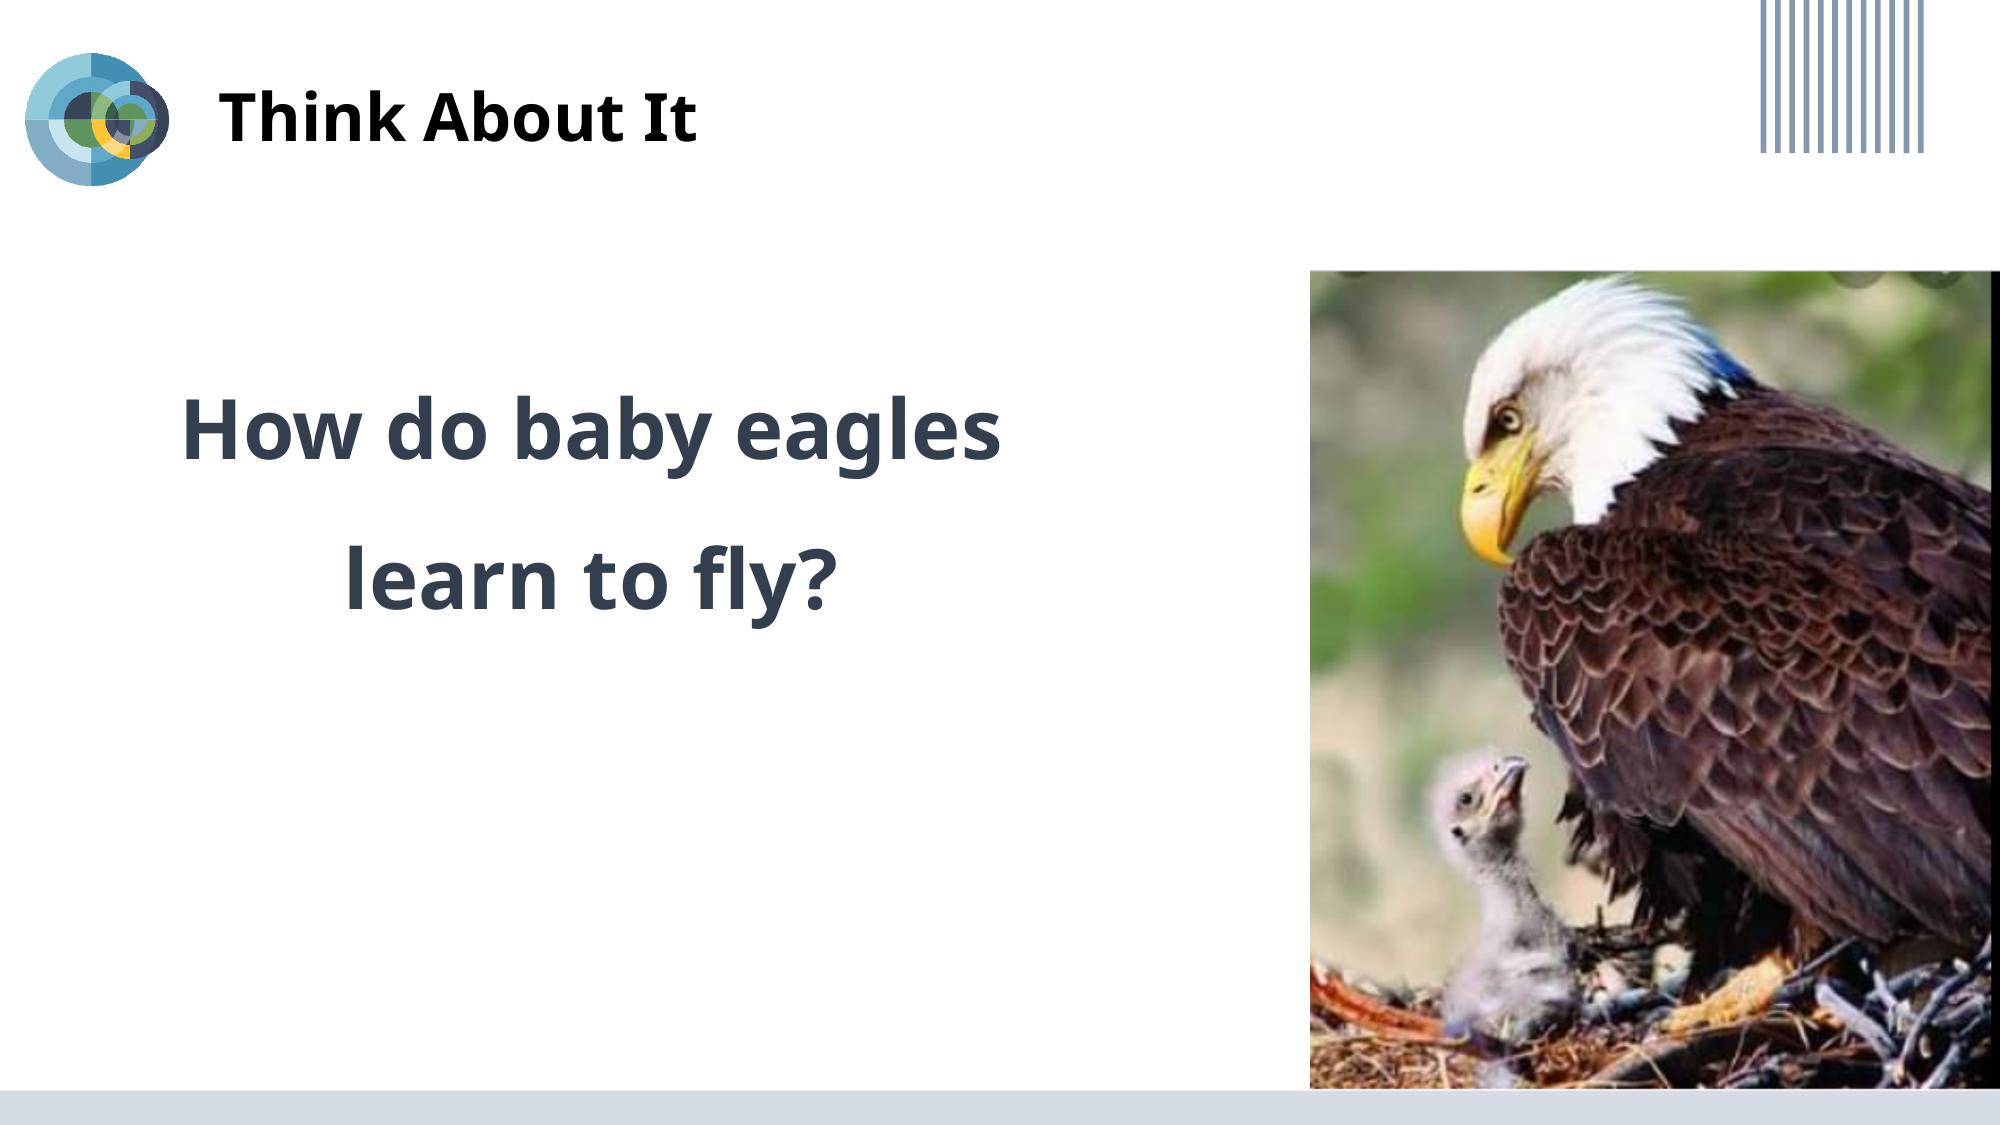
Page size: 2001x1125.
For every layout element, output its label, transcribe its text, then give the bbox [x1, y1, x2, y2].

picture [1310, 270, 2000, 1091]
text_box Think About It [204, 67, 815, 163]
text_box How do baby eagles learn to fly? [84, 319, 1099, 634]
text_box [0, 1090, 2000, 1125]
picture [25, 53, 169, 186]
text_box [1760, 0, 1924, 154]
